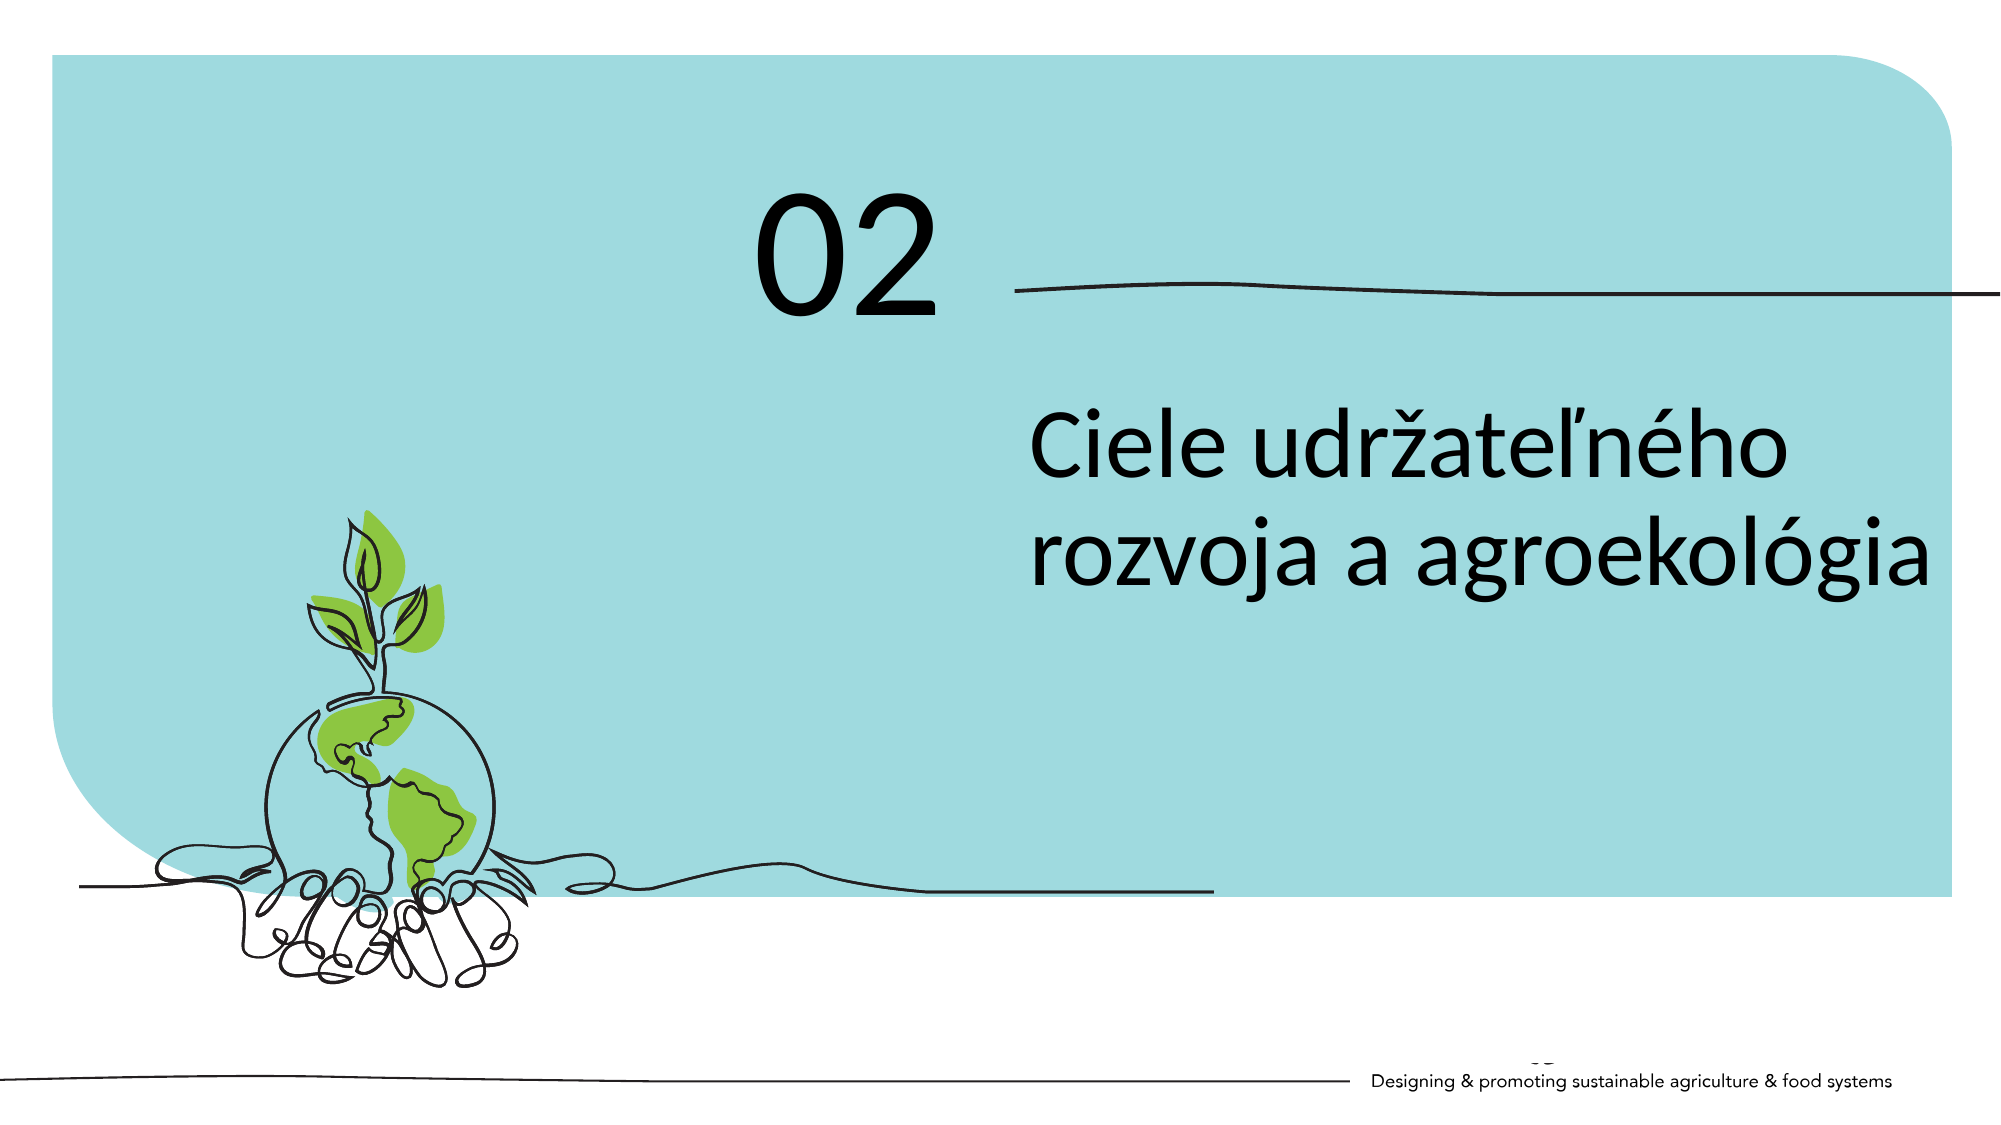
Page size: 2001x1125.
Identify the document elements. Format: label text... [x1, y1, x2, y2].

picture [1332, 1063, 1914, 1105]
list Ciele udržateľného rozvoja a agroekológia [1014, 384, 2000, 888]
list 02 [738, 146, 1078, 242]
